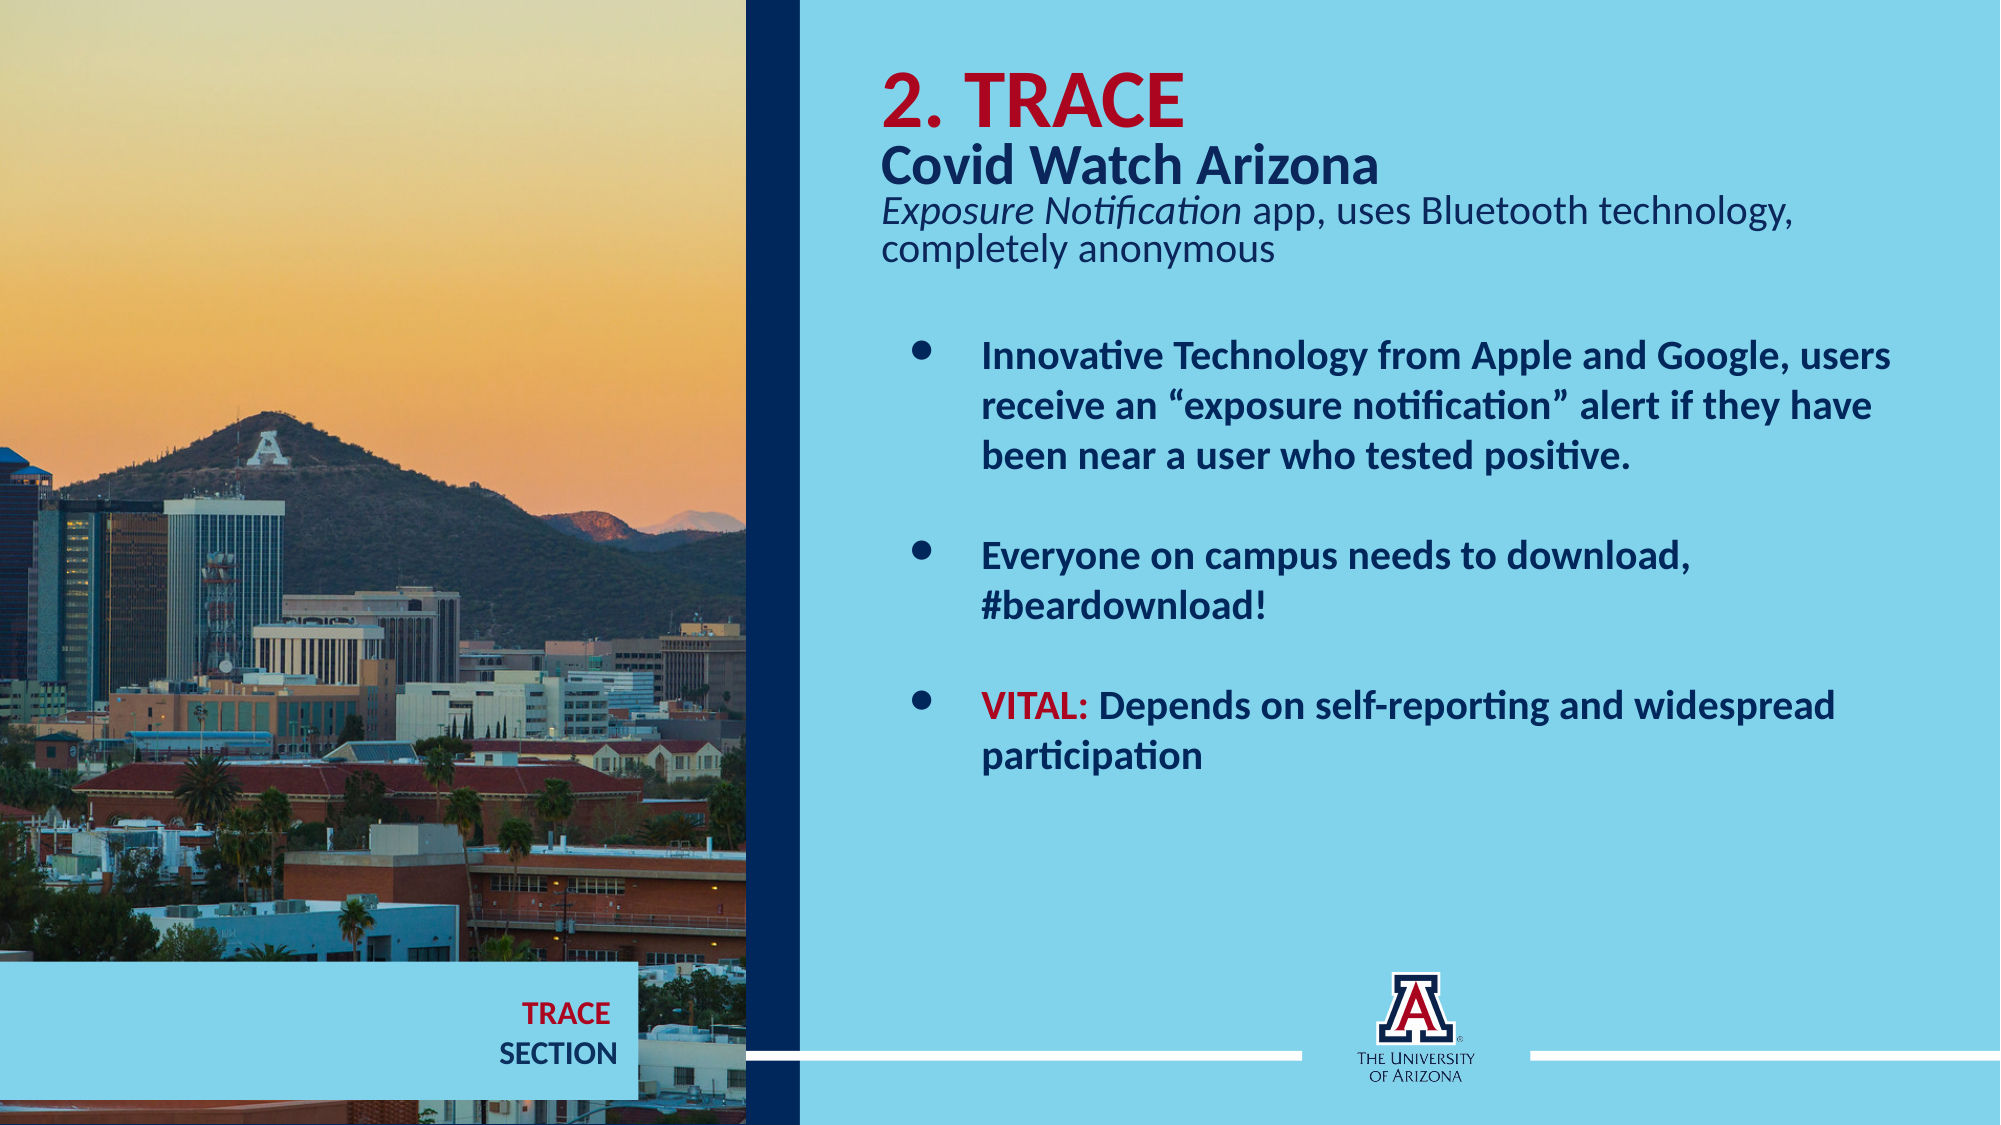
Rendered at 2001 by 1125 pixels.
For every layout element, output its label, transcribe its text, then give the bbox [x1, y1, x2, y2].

picture [1357, 972, 1475, 1082]
text_box Innovative Technology from Apple and Google, users receive an “exposure notification” alert if they have been near a user who tested positive. Everyone on campus needs to download, #beardownload! VITAL: Depends on self-reporting and widespread participation [861, 307, 1962, 783]
text_box 2. TRACE Covid Watch Arizona Exposure Notification app, uses Bluetooth technology, completely anonymous [861, 57, 1888, 307]
picture [0, 0, 746, 1124]
